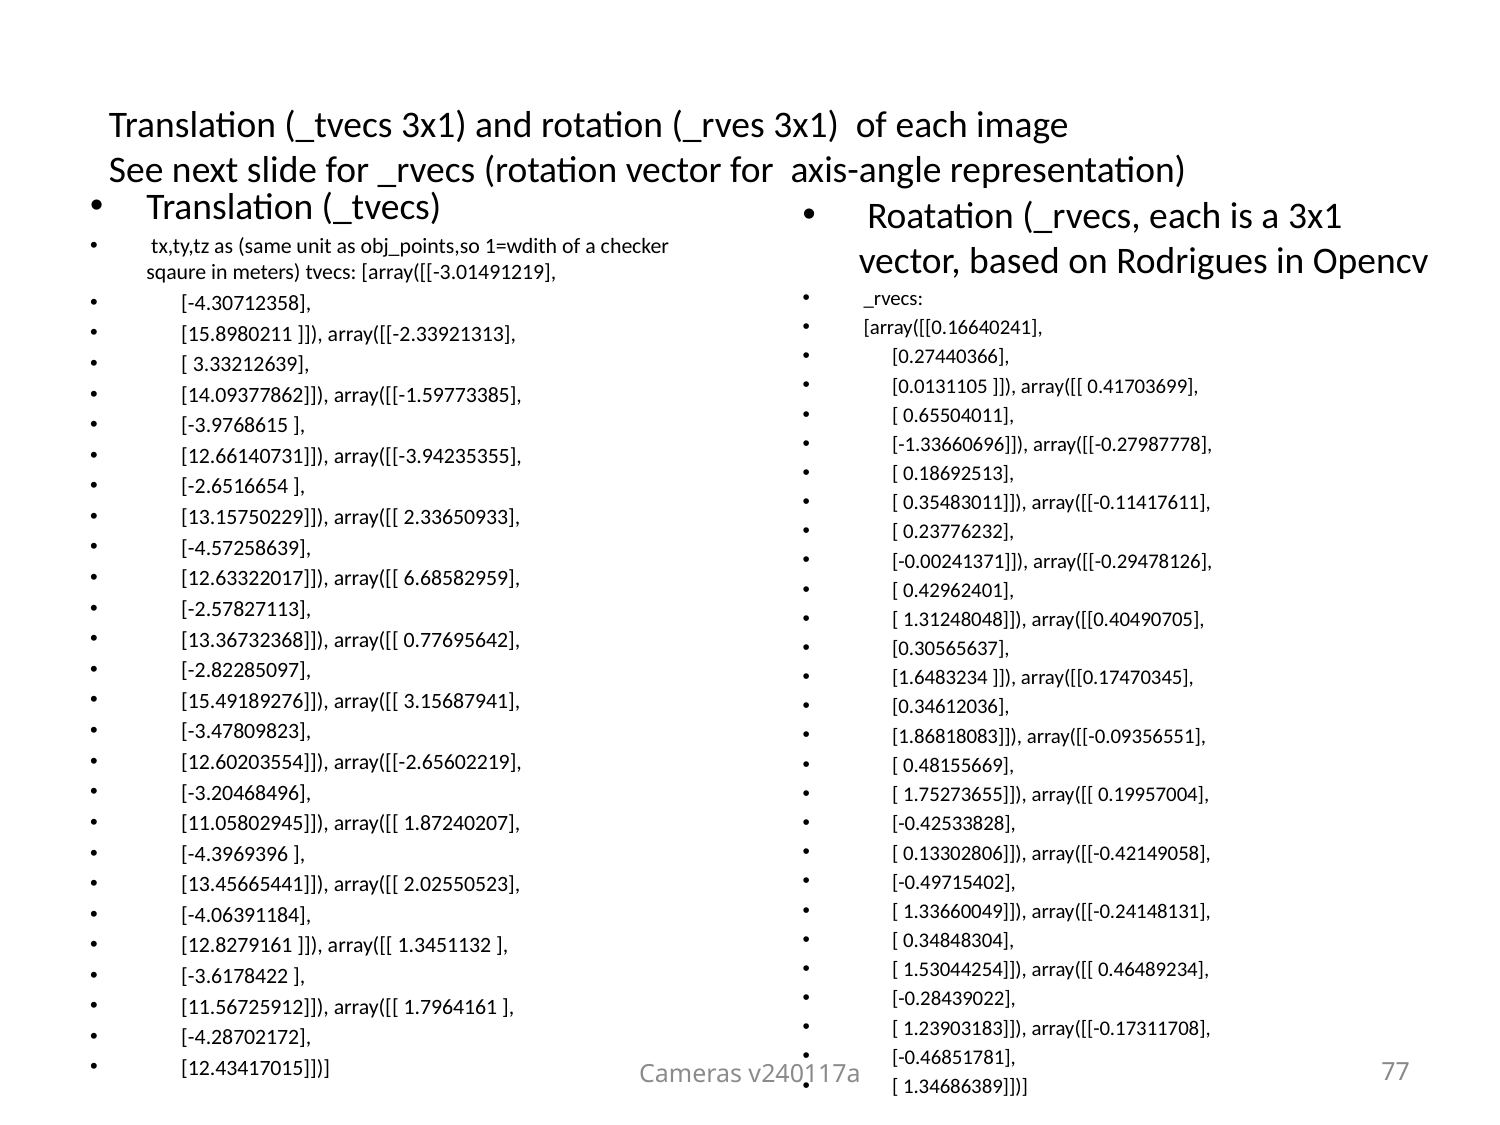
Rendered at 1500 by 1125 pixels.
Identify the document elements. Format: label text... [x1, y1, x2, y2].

title Translation (_tvecs 3x1) and rotation (_rves 3x1) of each image See next slide for _rvecs (rotation vector for axis-angle representation) [94, 51, 1444, 240]
footer Cameras v240117a [512, 1042, 988, 1103]
list Translation (_tvecs) tx,ty,tz as (same unit as obj_points,so 1=wdith of a checker sqaure in meters) tvecs: [array([[-3.01491219], [-4.30712358], [15.8980211 ]]), array([[-2.33921313], [ 3.33212639], [14.09377862]]), array([[-1.59773385], [-3.9768615 ], [12.66140731]]), array([[-3.94235355], [-2.6516654 ], [13.15750229]]), array([[ 2.33650933], [-4.57258639], [12.63322017]]), array([[ 6.68582959], [-2.57827113], [13.36732368]]), array([[ 0.77695642], [-2.82285097], [15.49189276]]), array([[ 3.15687941], [-3.47809823], [12.60203554]]), array([[-2.65602219], [-3.20468496], [11.05802945]]), array([[ 1.87240207], [-4.3969396 ], [13.45665441]]), array([[ 2.02550523], [-4.06391184], [12.8279161 ]]), array([[ 1.3451132 ], [-3.6178422 ], [11.56725912]]), array([[ 1.7964161 ], [-4.28702172], [12.43417015]])] [75, 174, 738, 918]
slide_number 77 [1074, 1042, 1425, 1103]
list Roatation (_rvecs, each is a 3x1 vector, based on Rodrigues in Opencv _rvecs: [array([[0.16640241], [0.27440366], [0.0131105 ]]), array([[ 0.41703699], [ 0.65504011], [-1.33660696]]), array([[-0.27987778], [ 0.18692513], [ 0.35483011]]), array([[-0.11417611], [ 0.23776232], [-0.00241371]]), array([[-0.29478126], [ 0.42962401], [ 1.31248048]]), array([[0.40490705], [0.30565637], [1.6483234 ]]), array([[0.17470345], [0.34612036], [1.86818083]]), array([[-0.09356551], [ 0.48155669], [ 1.75273655]]), array([[ 0.19957004], [-0.42533828], [ 0.13302806]]), array([[-0.42149058], [-0.49715402], [ 1.33660049]]), array([[-0.24148131], [ 0.34848304], [ 1.53044254]]), array([[ 0.46489234], [-0.28439022], [ 1.23903183]]), array([[-0.17311708], [-0.46851781], [ 1.34686389]])] [787, 183, 1450, 926]
